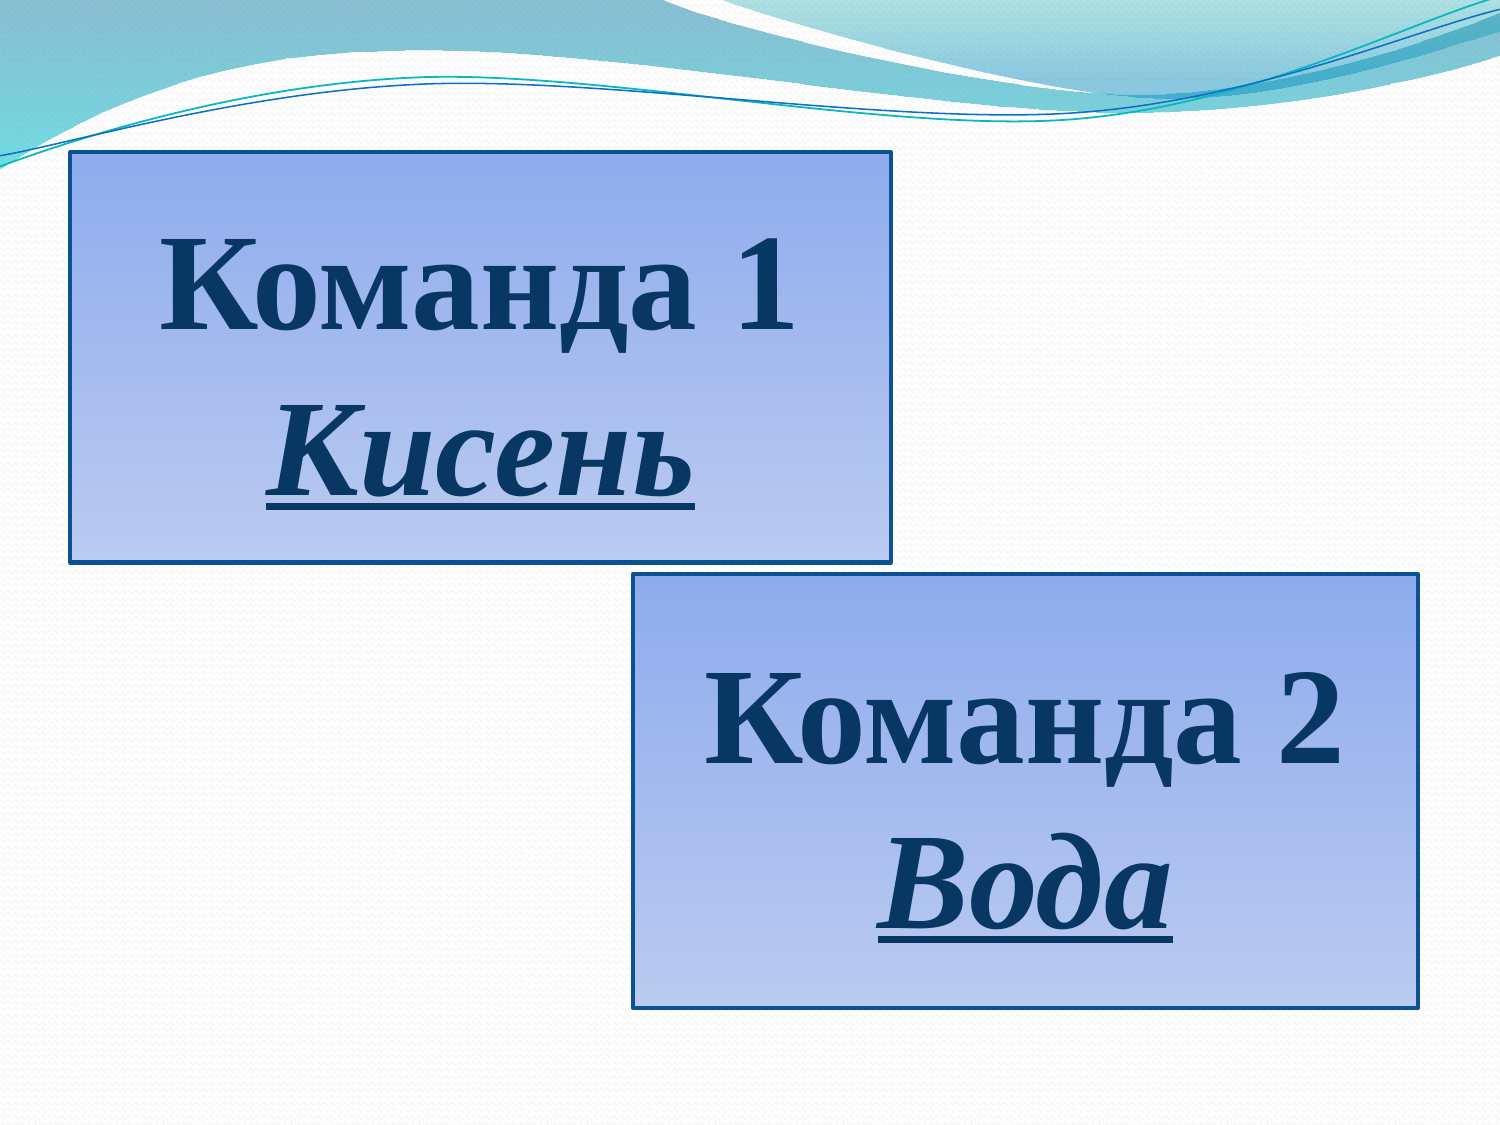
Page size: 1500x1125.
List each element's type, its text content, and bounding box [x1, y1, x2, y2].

text_box Команда 1 Кисень [68, 150, 893, 565]
text_box Команда 2 Вода [631, 572, 1420, 1010]
